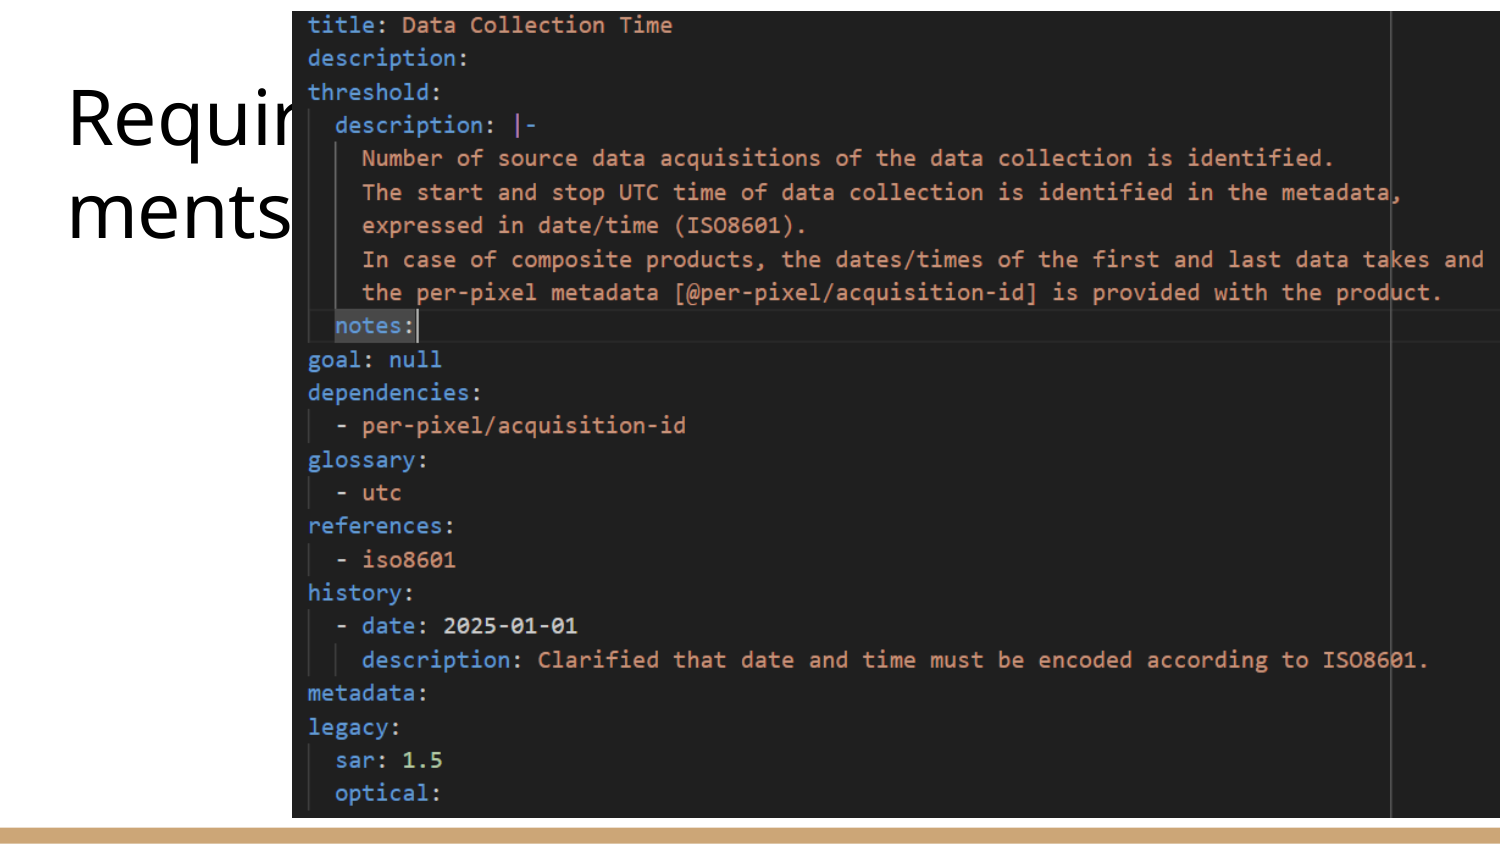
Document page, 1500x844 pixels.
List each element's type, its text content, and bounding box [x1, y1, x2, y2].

title Require- ments [51, 51, 286, 269]
picture [291, 10, 1500, 818]
